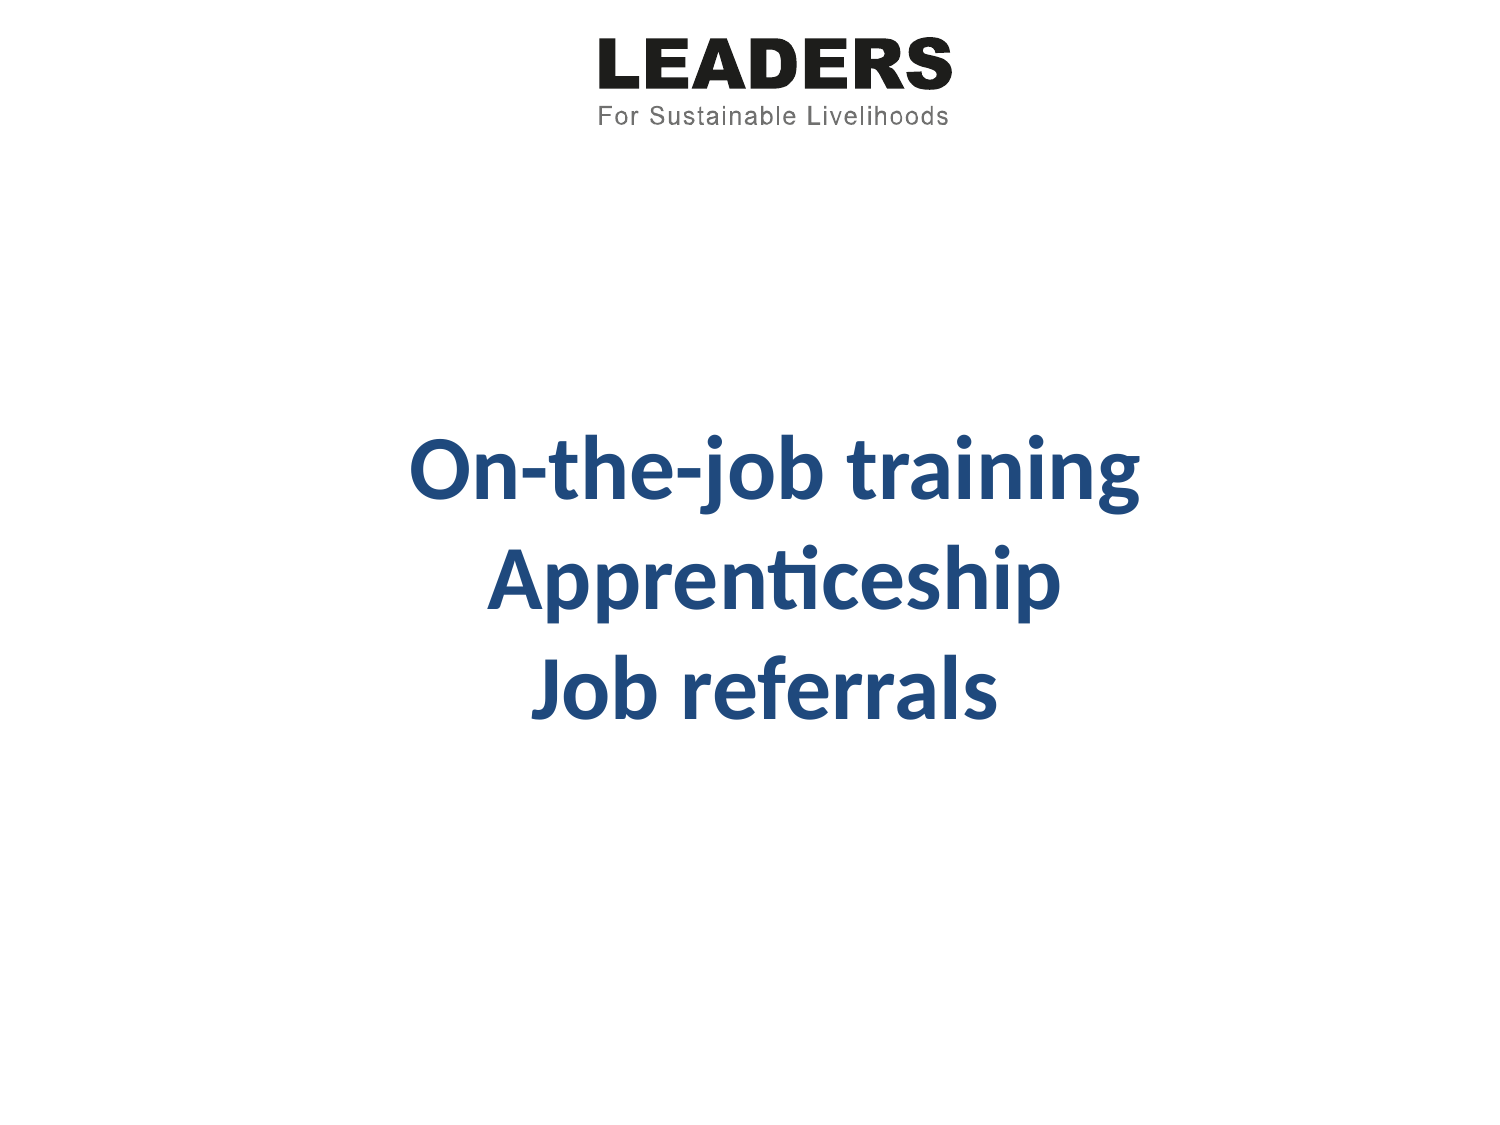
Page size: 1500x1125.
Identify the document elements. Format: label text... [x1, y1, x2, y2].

picture [598, 36, 953, 125]
text_box On-the-job training Apprenticeship Job referrals [100, 399, 1451, 838]
